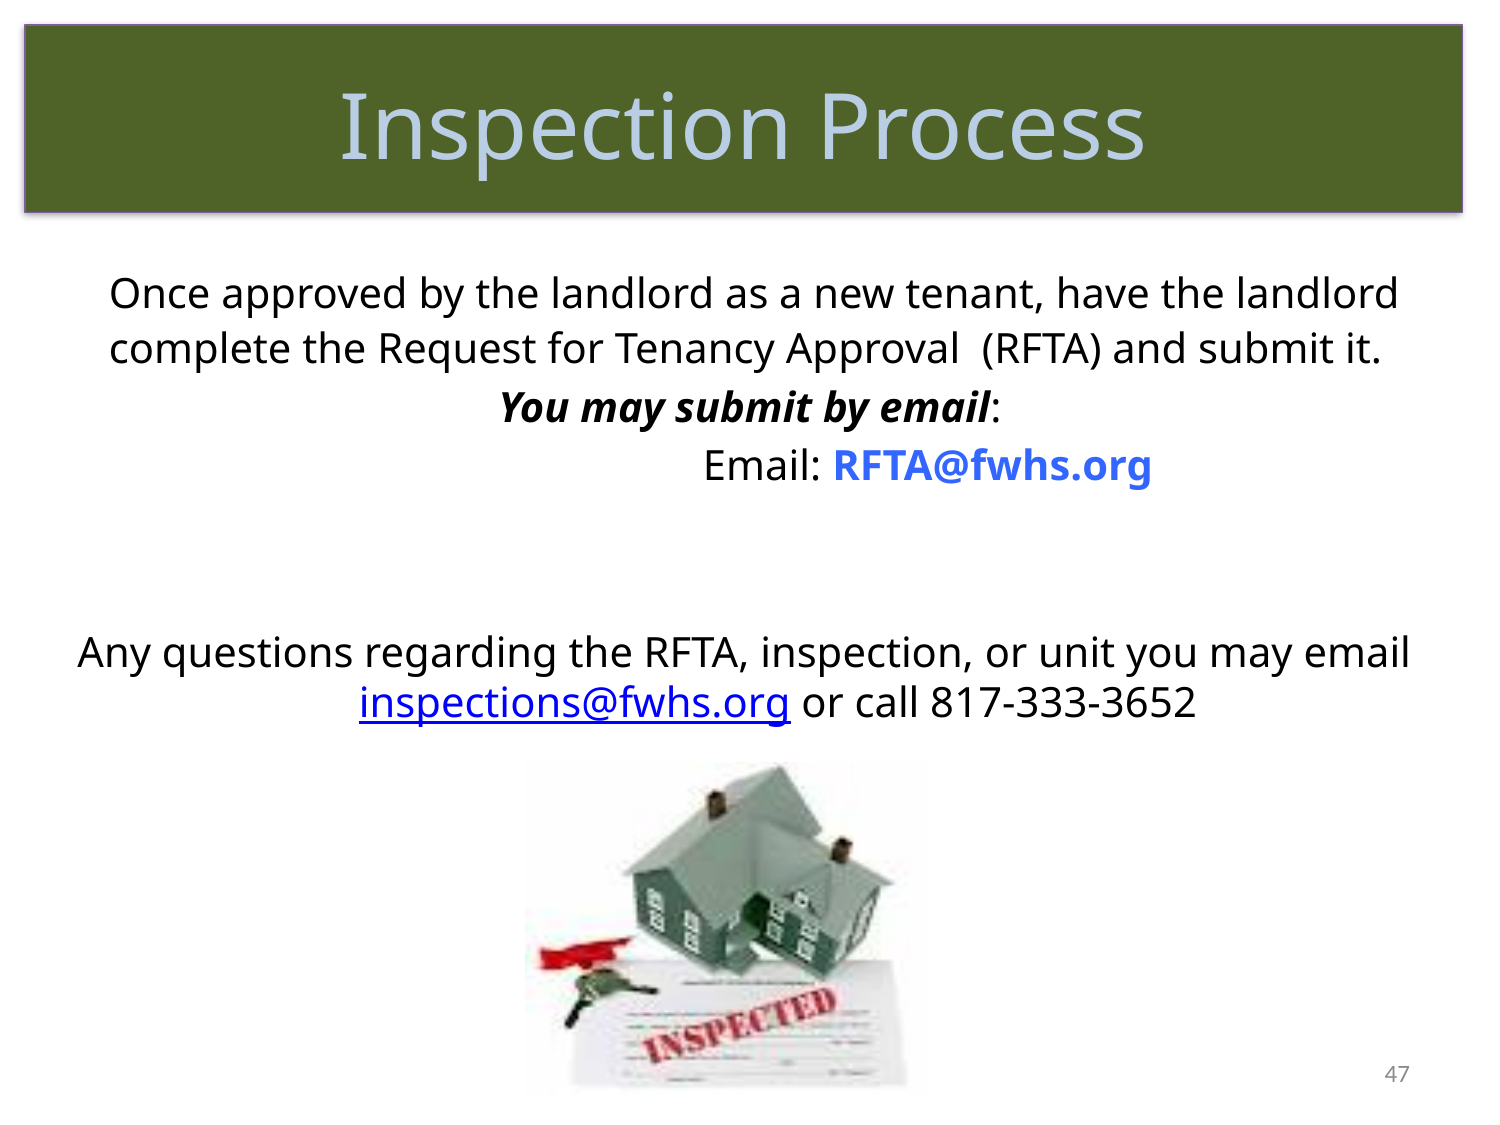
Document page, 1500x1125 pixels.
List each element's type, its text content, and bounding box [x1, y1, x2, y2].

picture [524, 762, 930, 1095]
slide_number 47 [1074, 1042, 1425, 1103]
text_box Inspection Process [24, 24, 1463, 213]
list Once approved by the landlord as a new tenant, have the landlord complete the Request for Tenancy Approval (RFTA) and submit it. You may submit by email: Email: RFTA@fwhs.org Any questions regarding the RFTA, inspection, or unit you may email inspections@fwhs.org or call 817-333-3652 [37, 218, 1463, 863]
